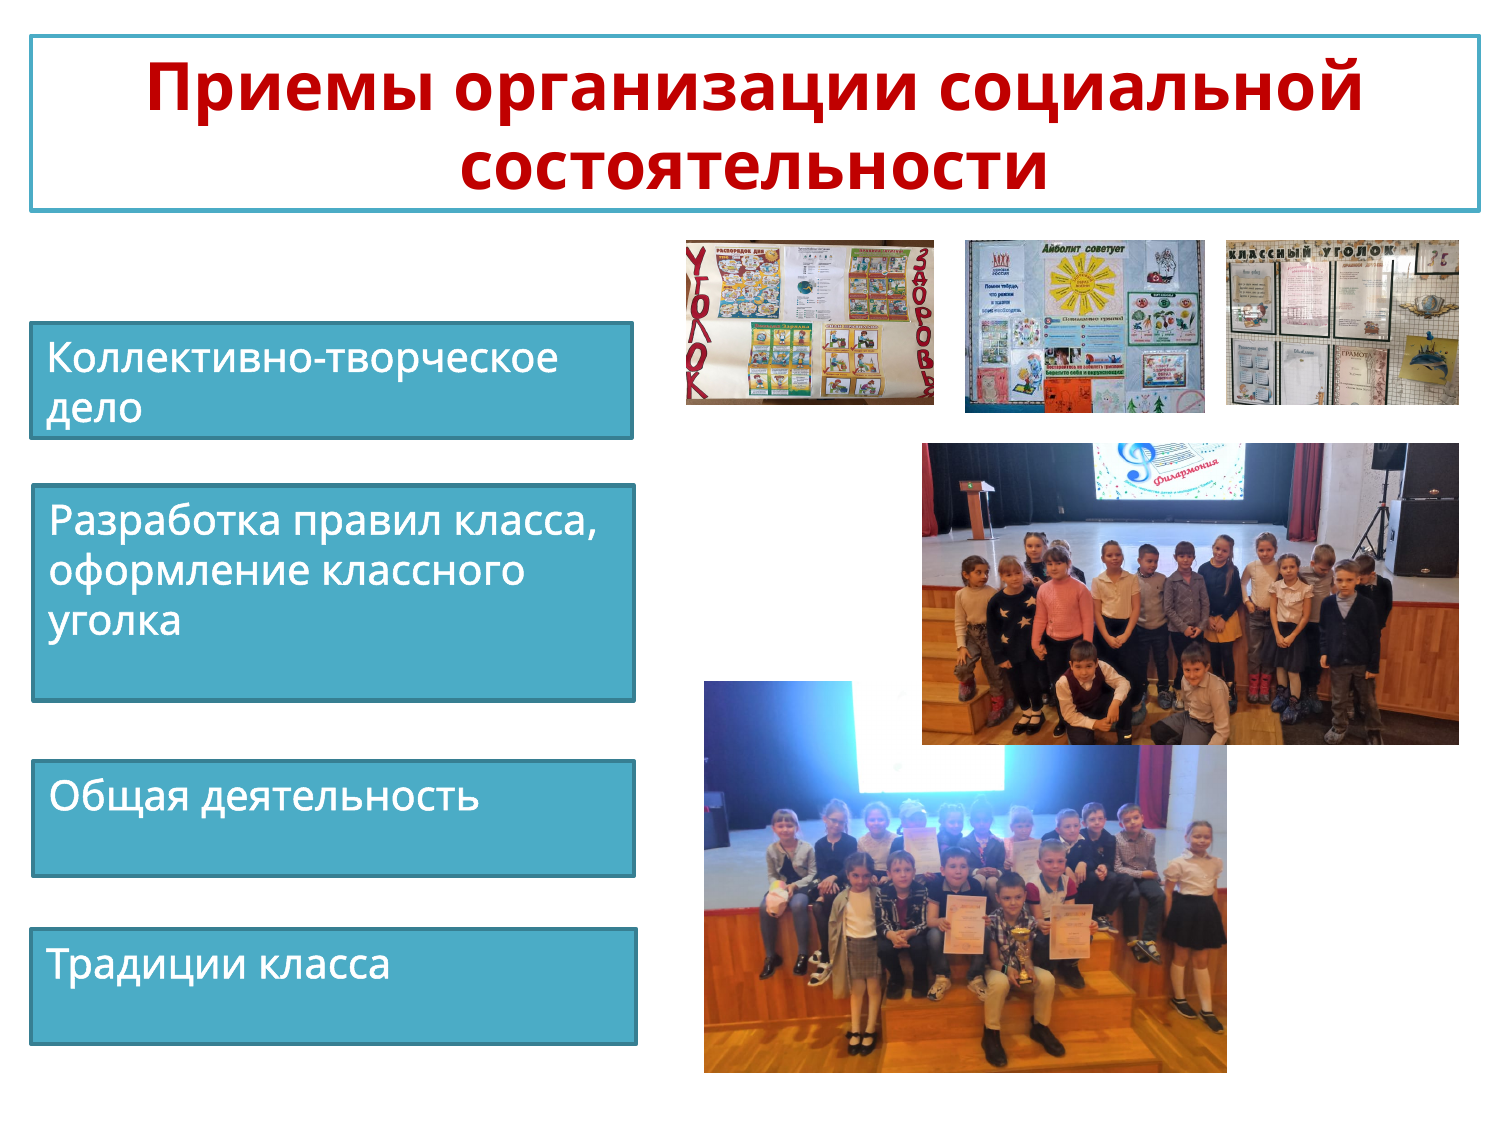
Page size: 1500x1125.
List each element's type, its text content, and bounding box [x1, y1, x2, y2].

text_box Разработка правил класса, оформление классного уголка [31, 483, 636, 703]
text_box Традиции класса [29, 927, 638, 1046]
text_box Коллективно-творческое дело [29, 321, 634, 440]
picture [703, 442, 1459, 1074]
text_box Приемы организации социальной состоятельности [29, 34, 1481, 213]
text_box Общая деятельность [31, 759, 636, 878]
picture [964, 240, 1206, 413]
picture [686, 240, 935, 406]
picture [1226, 240, 1459, 405]
